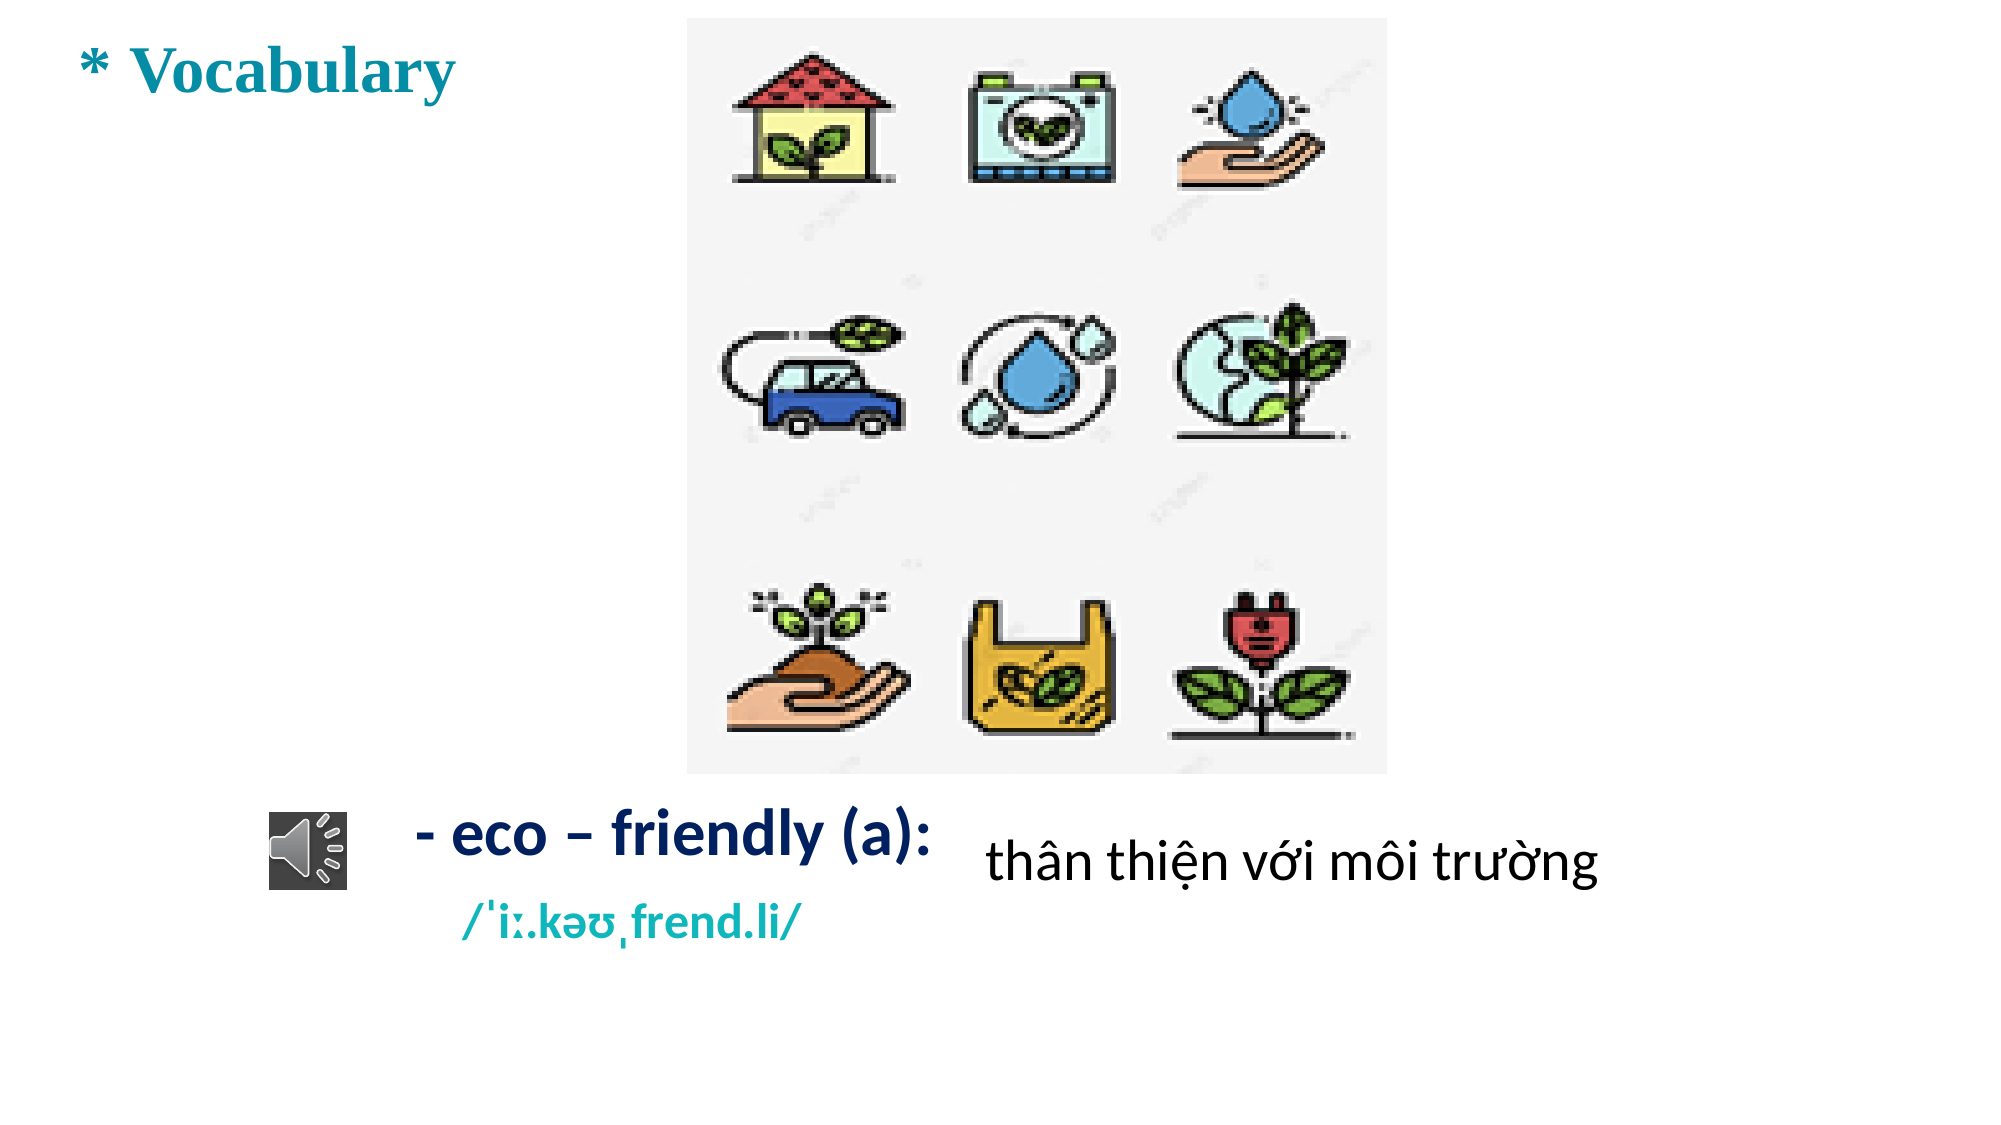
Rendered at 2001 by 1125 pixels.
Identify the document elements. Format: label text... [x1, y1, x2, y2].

picture [687, 18, 1387, 774]
text_box * Vocabulary [64, 18, 473, 113]
text_box /ˈiː.kəʊˌfrend.li/ [447, 881, 818, 956]
text_box - eco – friendly (a): [400, 782, 968, 891]
picture [268, 810, 349, 891]
text_box thân thiện với môi trường [819, 814, 1766, 900]
